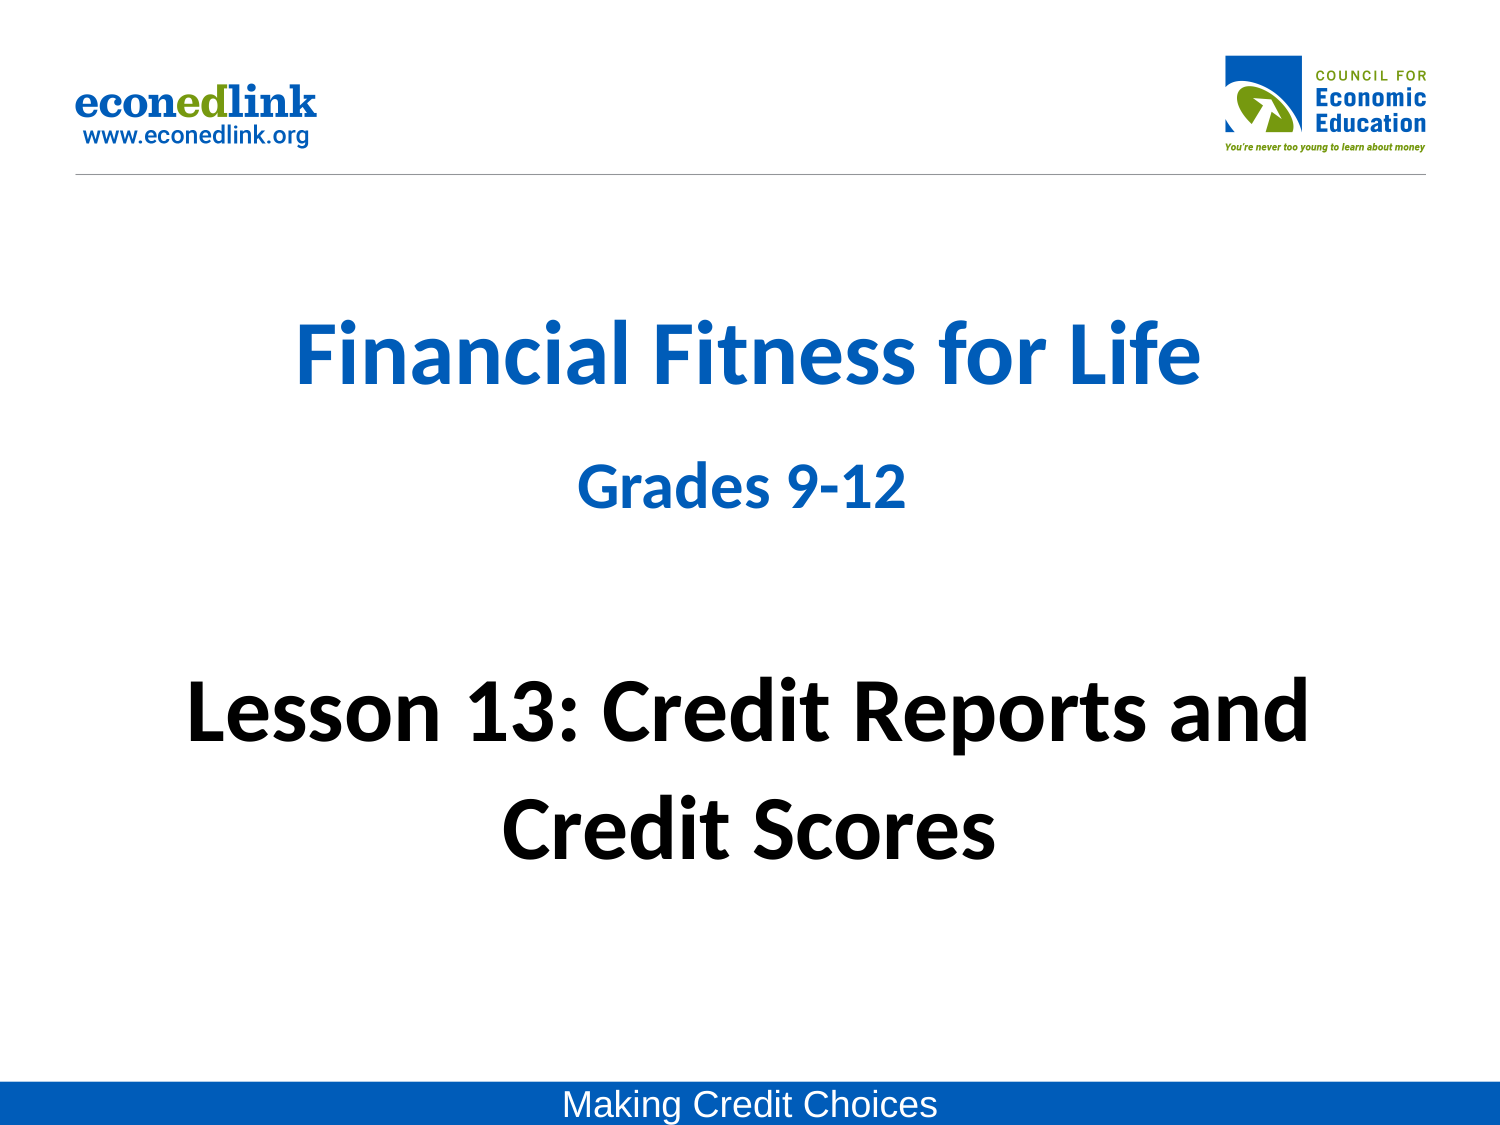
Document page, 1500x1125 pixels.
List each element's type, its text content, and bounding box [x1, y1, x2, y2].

title Financial Fitness for Life Grades 9-12 Lesson 13: Credit Reports and Credit Scores [112, 174, 1388, 988]
picture [0, 0, 1500, 1125]
picture [666, 1099, 676, 1115]
